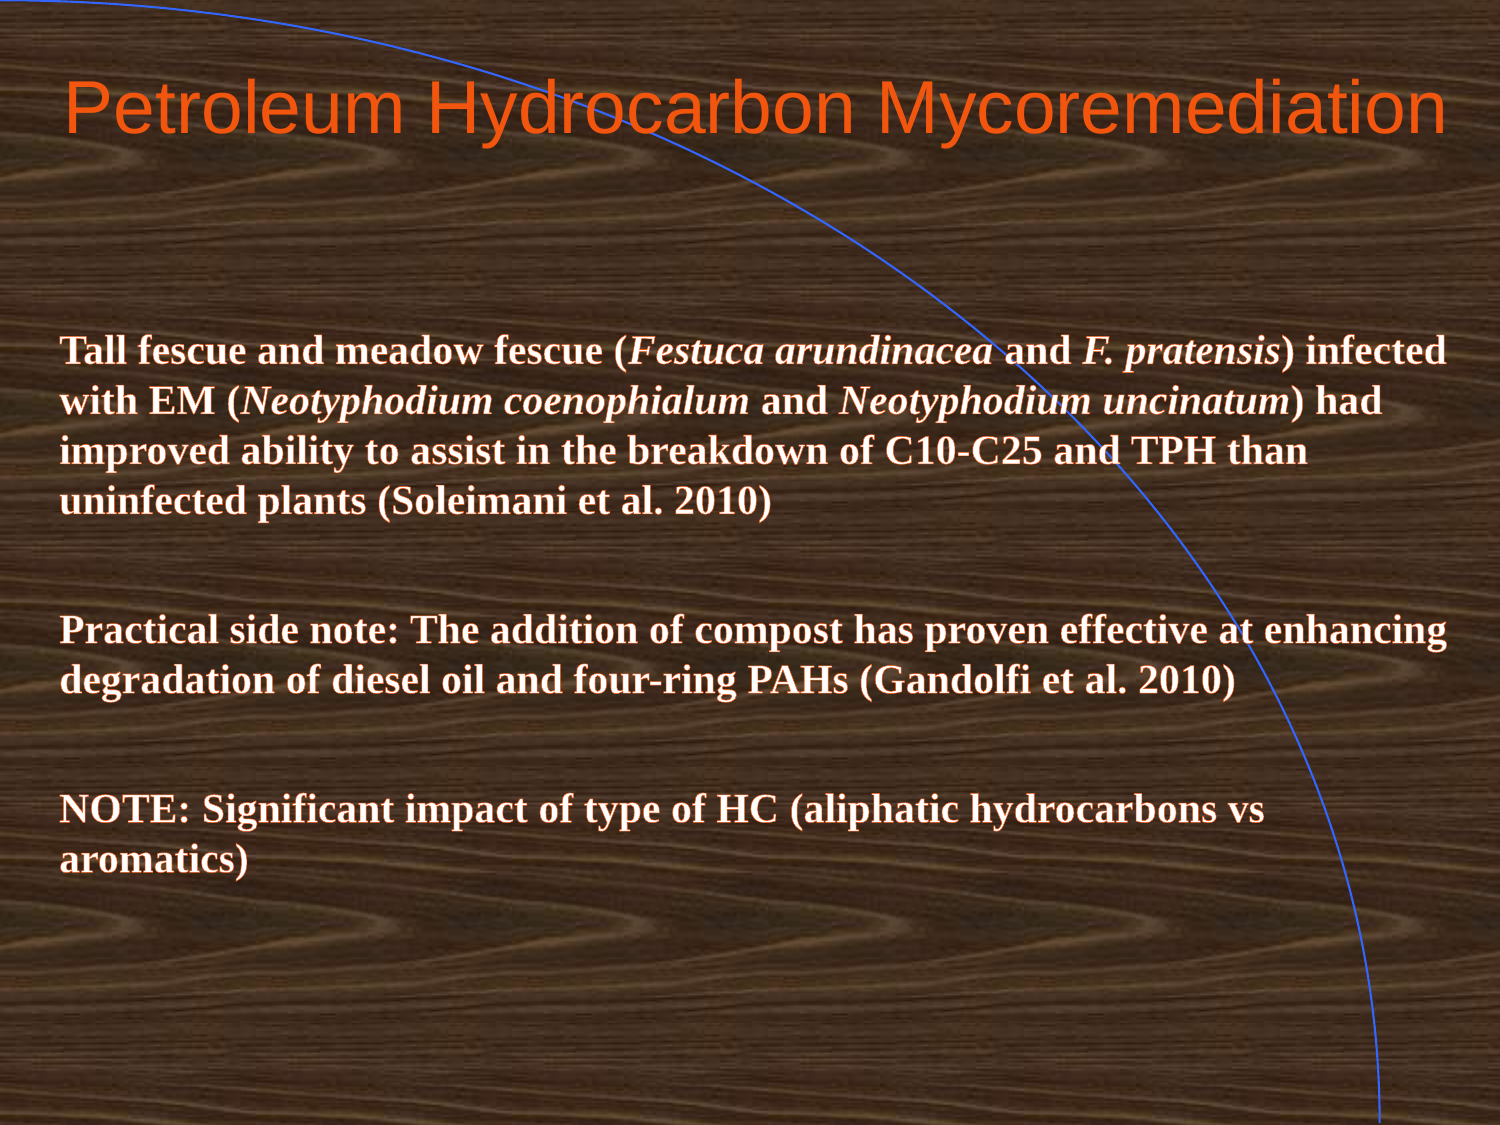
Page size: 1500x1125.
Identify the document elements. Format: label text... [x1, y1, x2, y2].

picture [0, 0, 1500, 1125]
text_box Tall fescue and meadow fescue (Festuca arundinacea and F. pratensis) infected with EM (Neotyphodium coenophialum and Neotyphodium uncinatum) had improved ability to assist in the breakdown of C10-C25 and TPH than uninfected plants (Soleimani et al. 2010) Practical side note: The addition of compost has proven effective at enhancing degradation of diesel oil and four-ring PAHs (Gandolfi et al. 2010) NOTE: Significant impact of type of HC (aliphatic hydrocarbons vs aromatics) [43, 287, 1475, 975]
title Petroleum Hydrocarbon Mycoremediation [37, 1, 1476, 205]
